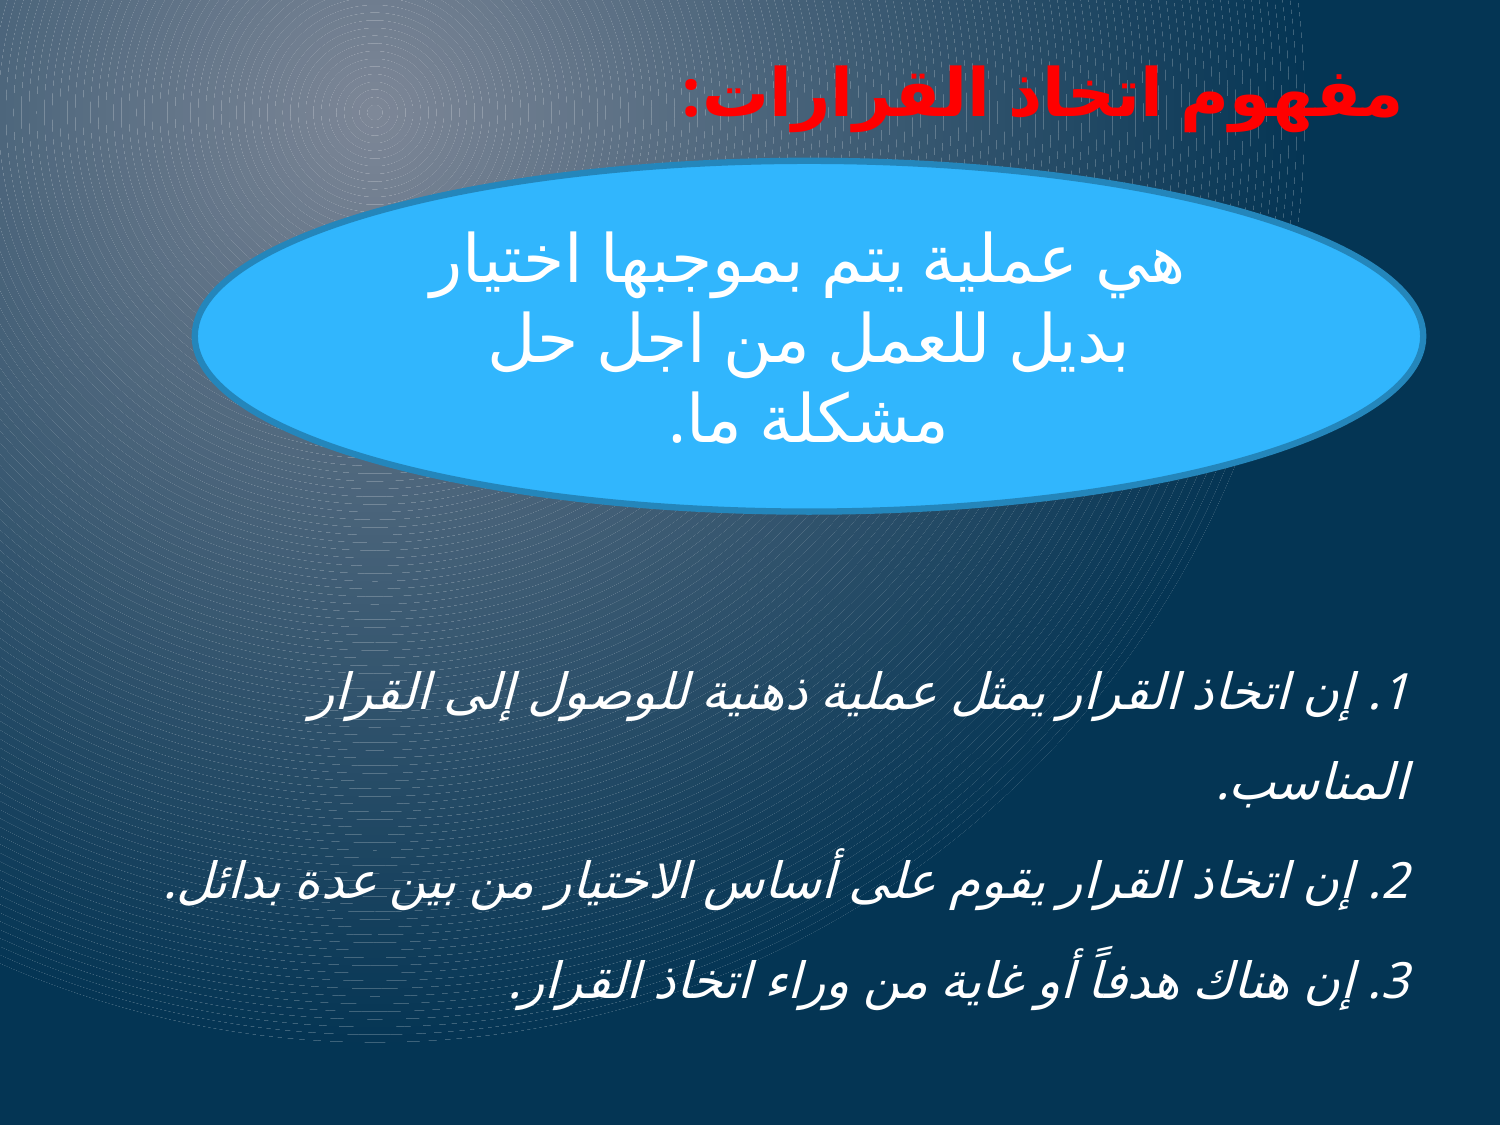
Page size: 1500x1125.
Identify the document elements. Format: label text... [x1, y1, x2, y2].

text_box هي عملية يتم بموجبها اختيار بديل للعمل من اجل حل مشكلة ما. [191, 157, 1427, 515]
list 1. إن اتخاذ القرار يمثل عملية ذهنية للوصول إلى القرار المناسب. 2. إن اتخاذ القرار يقوم على أساس الاختيار من بين عدة بدائل. 3. إن هناك هدفاً أو غاية من وراء اتخاذ القرار. [147, 621, 1424, 1036]
title مفهوم اتخاذ القرارات: [407, 42, 1420, 199]
